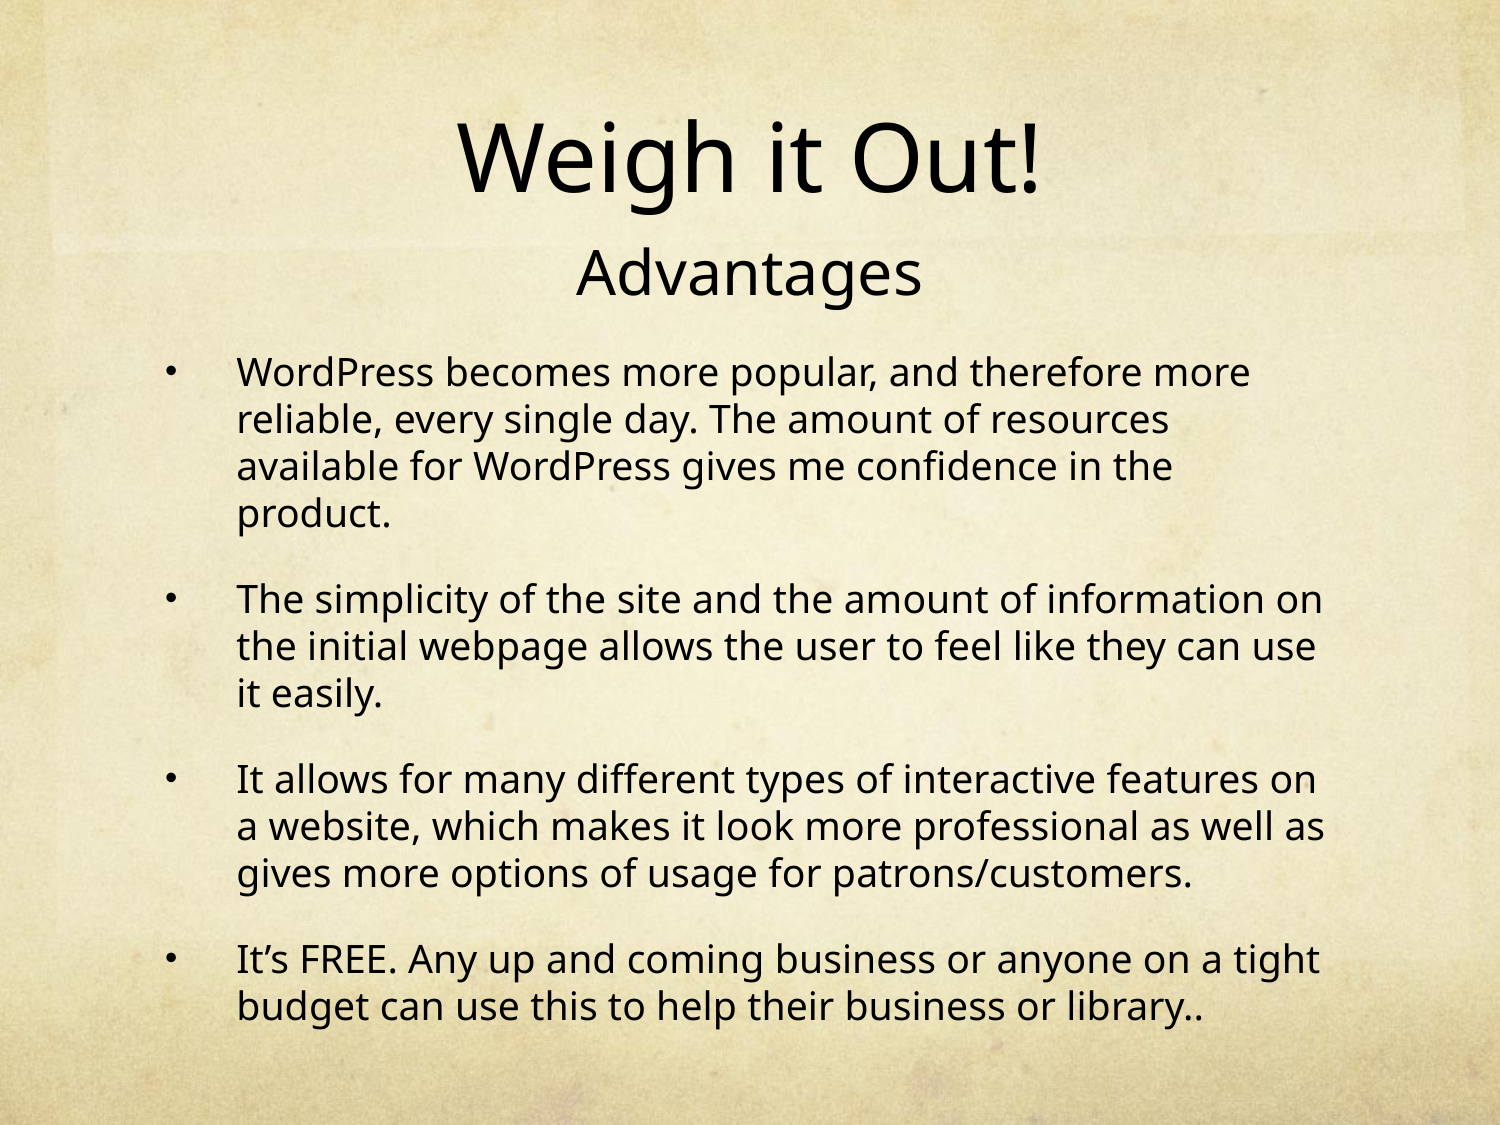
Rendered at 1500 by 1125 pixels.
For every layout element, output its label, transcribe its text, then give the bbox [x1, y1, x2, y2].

title Weigh it Out! [150, 82, 1350, 224]
picture [0, 0, 1500, 1125]
list Advantages WordPress becomes more popular, and therefore more reliable, every single day. The amount of resources available for WordPress gives me confidence in the product. The simplicity of the site and the amount of information on the initial webpage allows the user to feel like they can use it easily. It allows for many different types of interactive features on a website, which makes it look more professional as well as gives more options of usage for patrons/customers. It’s FREE. Any up and coming business or anyone on a tight budget can use this to help their business or library.. [150, 224, 1350, 1042]
